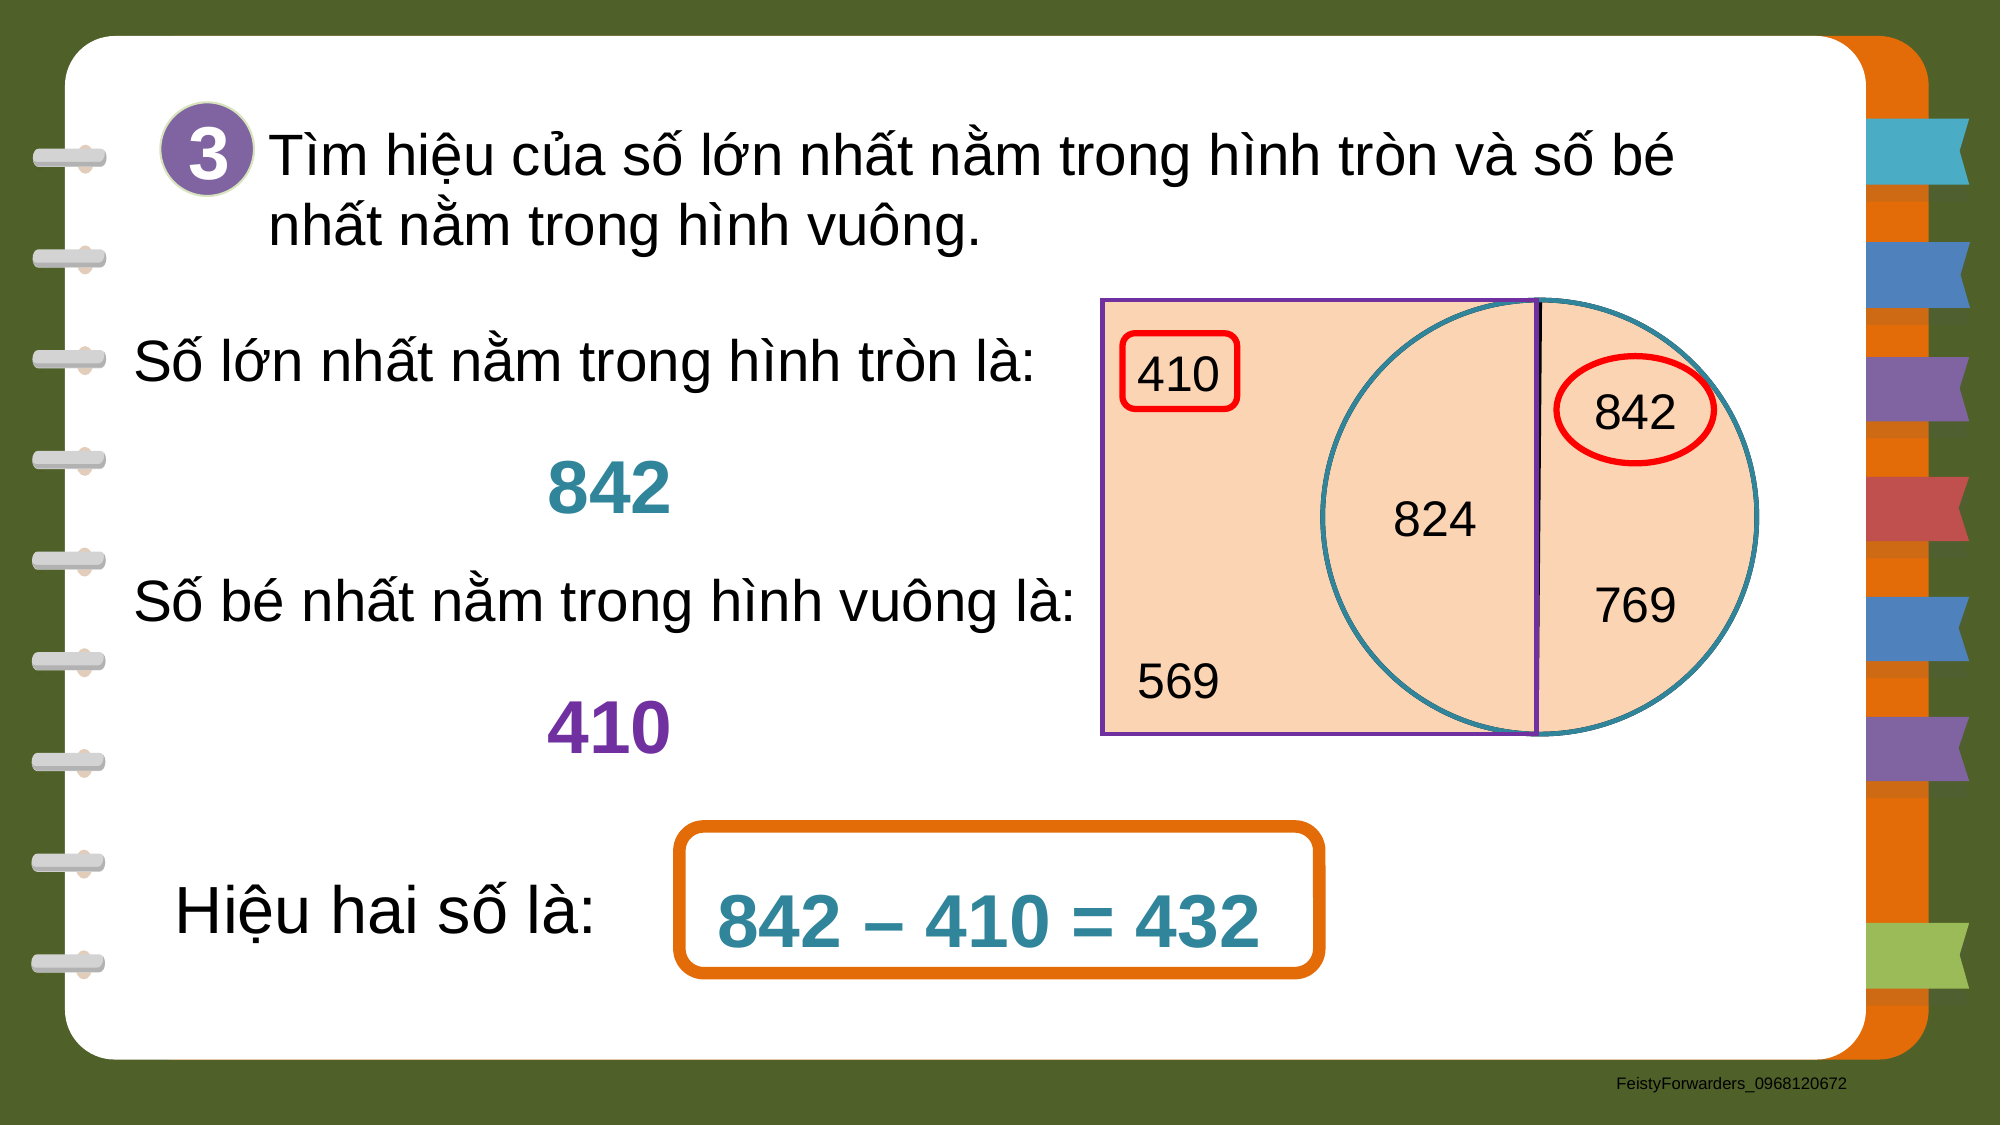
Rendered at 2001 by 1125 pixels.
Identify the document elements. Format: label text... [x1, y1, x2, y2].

text_box Số lớn nhất nằm trong hình tròn là: 842 Số bé nhất nằm trong hình vuông là: 410 [118, 280, 1103, 776]
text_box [679, 819, 1320, 974]
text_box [1101, 299, 1757, 735]
text_box Hiệu hai số là: [160, 859, 674, 955]
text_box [160, 102, 1757, 267]
